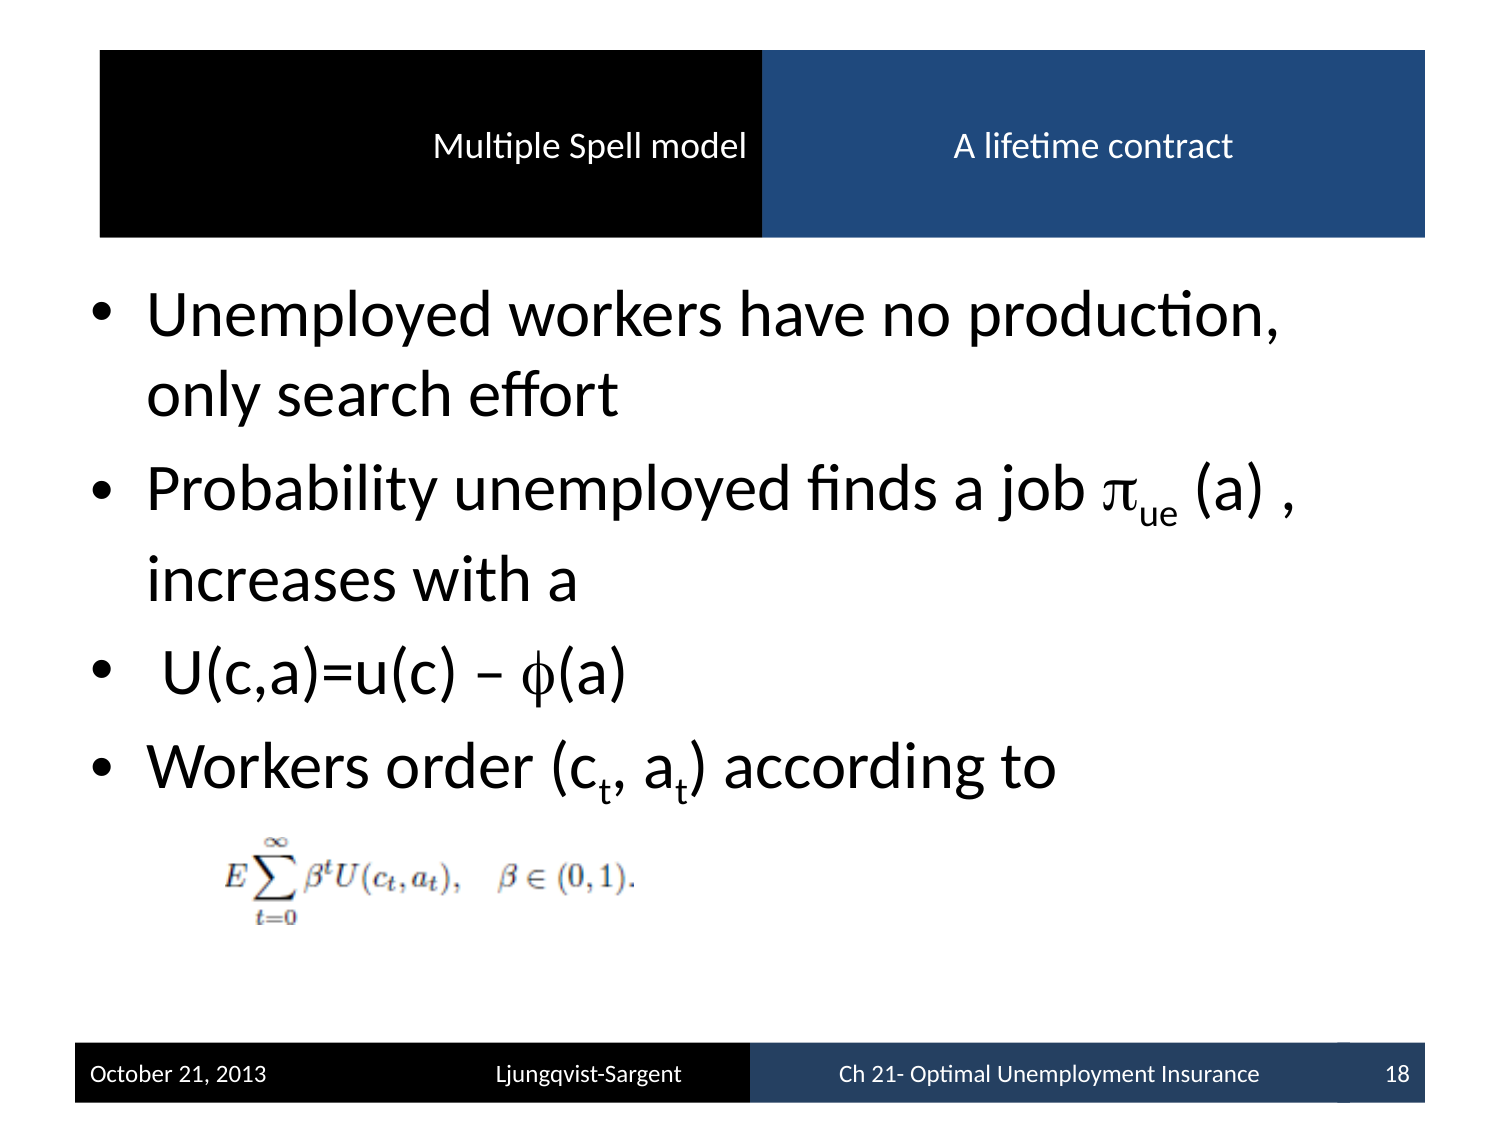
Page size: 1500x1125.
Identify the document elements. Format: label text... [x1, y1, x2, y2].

picture [224, 837, 634, 926]
footer Ch 21- Optimal Unemployment Insurance [750, 1042, 1350, 1103]
slide_number 18 [1350, 1042, 1425, 1103]
list Unemployed workers have no production, only search effort Probability unemployed finds a job pue (a) , increases with a U(c,a)=u(c) – f(a) Workers order (ct, at) according to [75, 262, 1425, 1005]
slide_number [75, 1042, 750, 1103]
text_box Multiple Spell model [99, 50, 762, 238]
text_box A lifetime contract [762, 50, 1425, 238]
